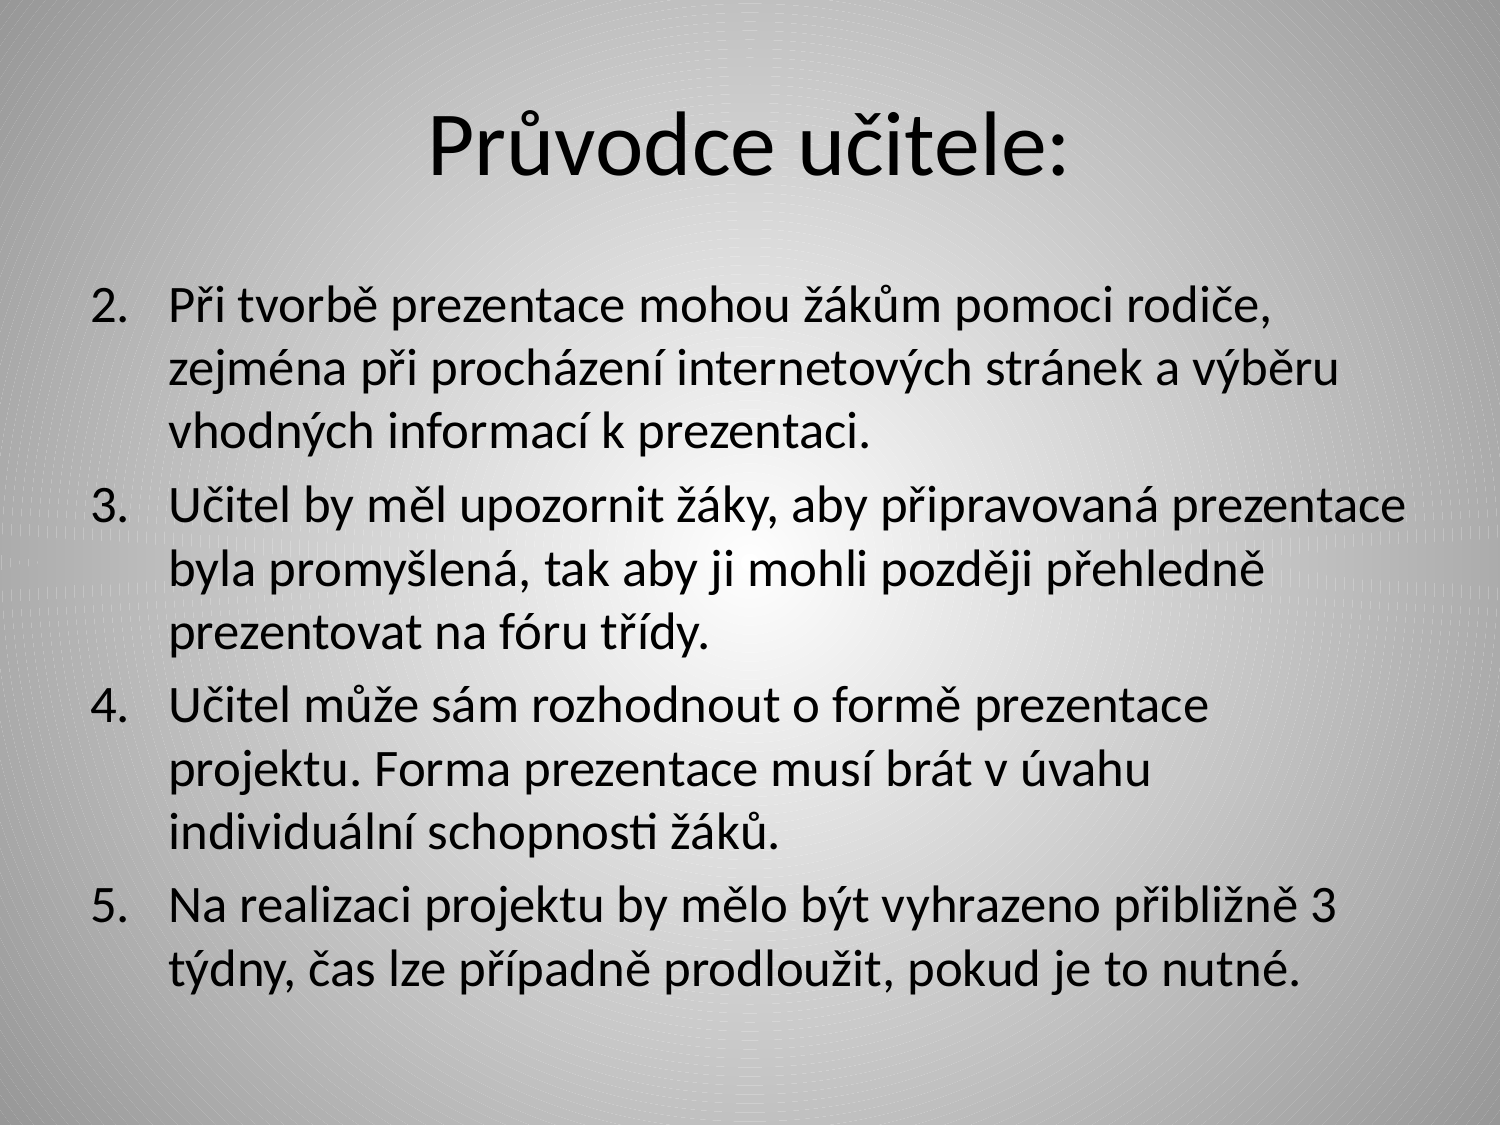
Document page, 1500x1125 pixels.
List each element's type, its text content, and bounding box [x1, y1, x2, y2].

title Průvodce učitele: [75, 45, 1425, 233]
list Při tvorbě prezentace mohou žákům pomoci rodiče, zejména při procházení internetových stránek a výběru vhodných informací k prezentaci. Učitel by měl upozornit žáky, aby připravovaná prezentace byla promyšlená, tak aby ji mohli později přehledně prezentovat na fóru třídy. Učitel může sám rozhodnout o formě prezentace projektu. Forma prezentace musí brát v úvahu individuální schopnosti žáků. Na realizaci projektu by mělo být vyhrazeno přibližně 3 týdny, čas lze případně prodloužit, pokud je to nutné. [75, 262, 1425, 1005]
